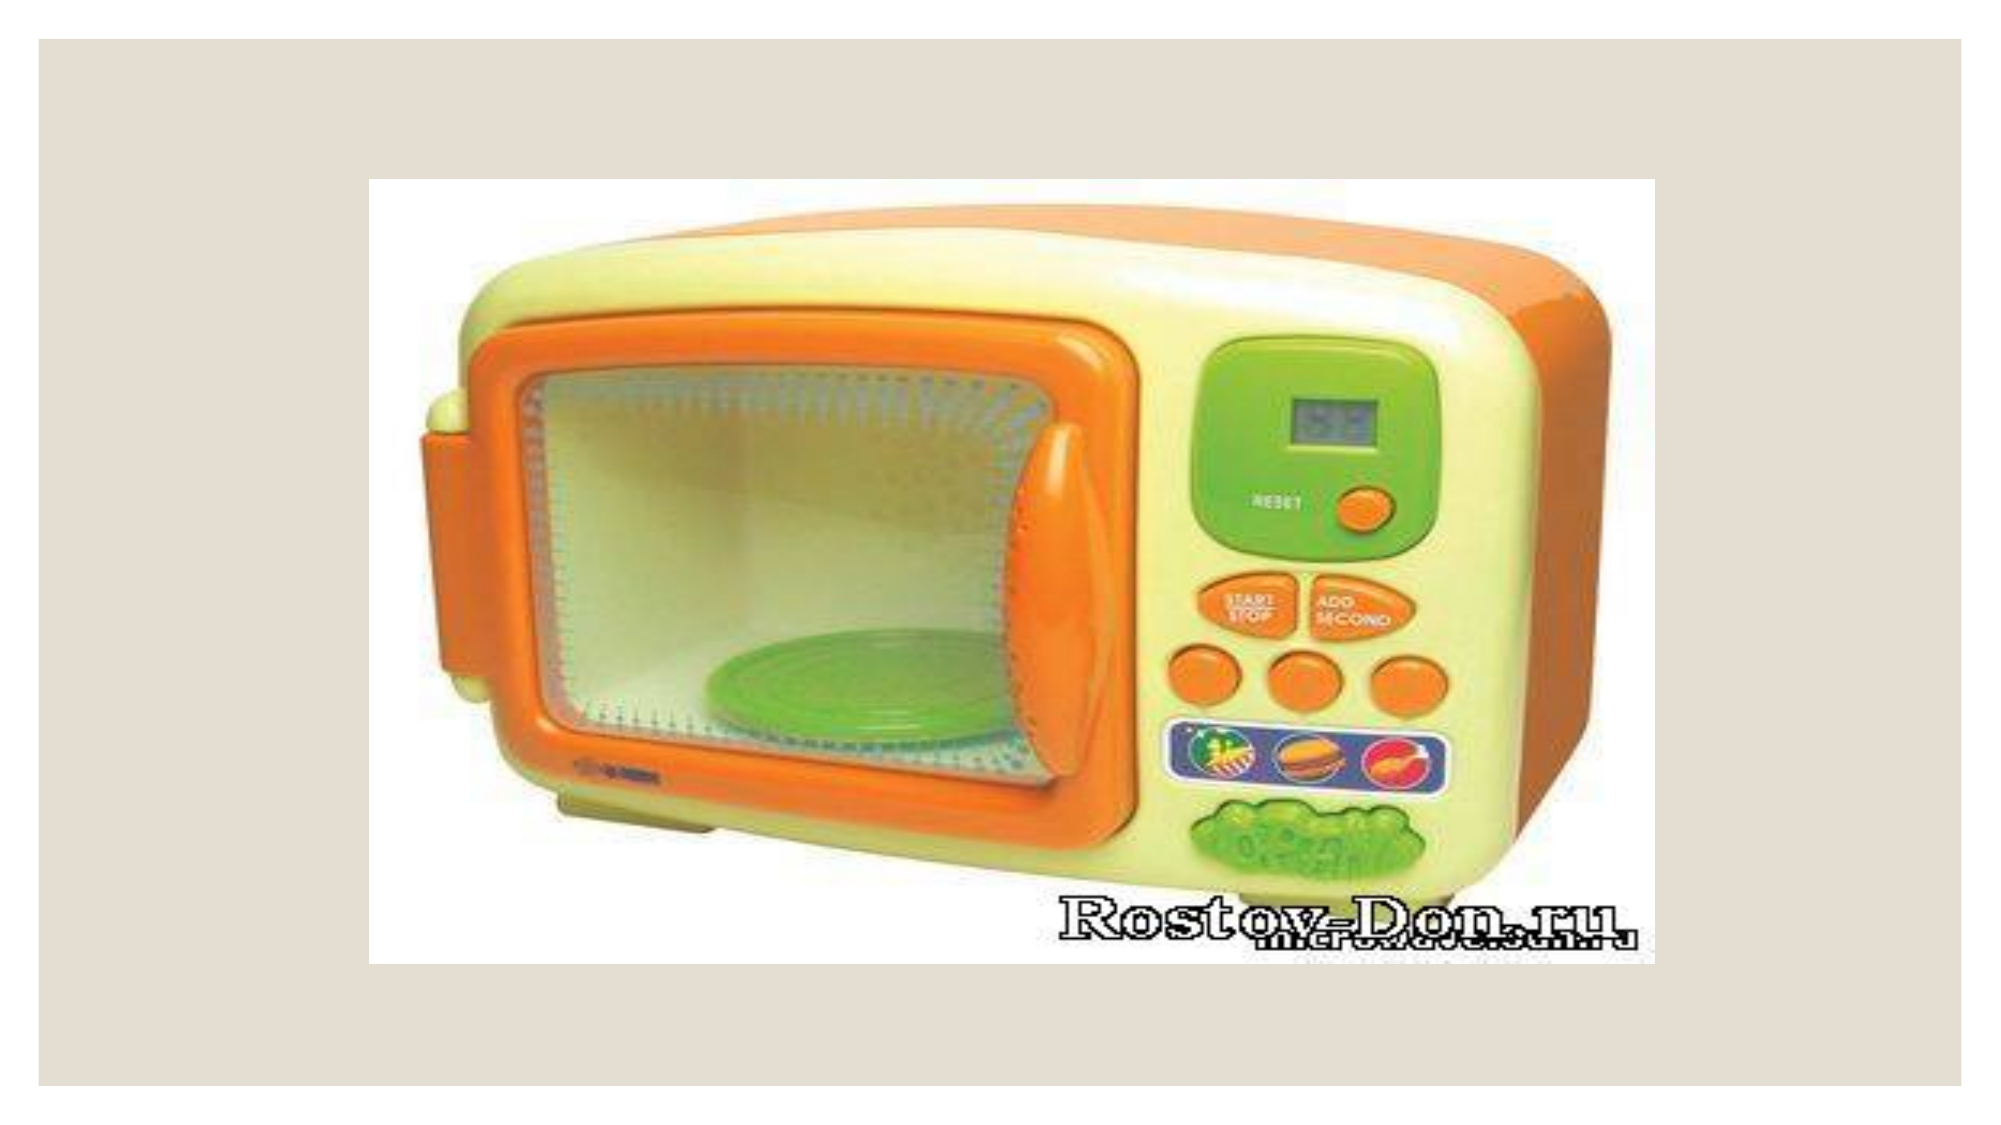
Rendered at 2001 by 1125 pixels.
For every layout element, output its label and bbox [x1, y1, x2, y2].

picture [369, 179, 1655, 964]
